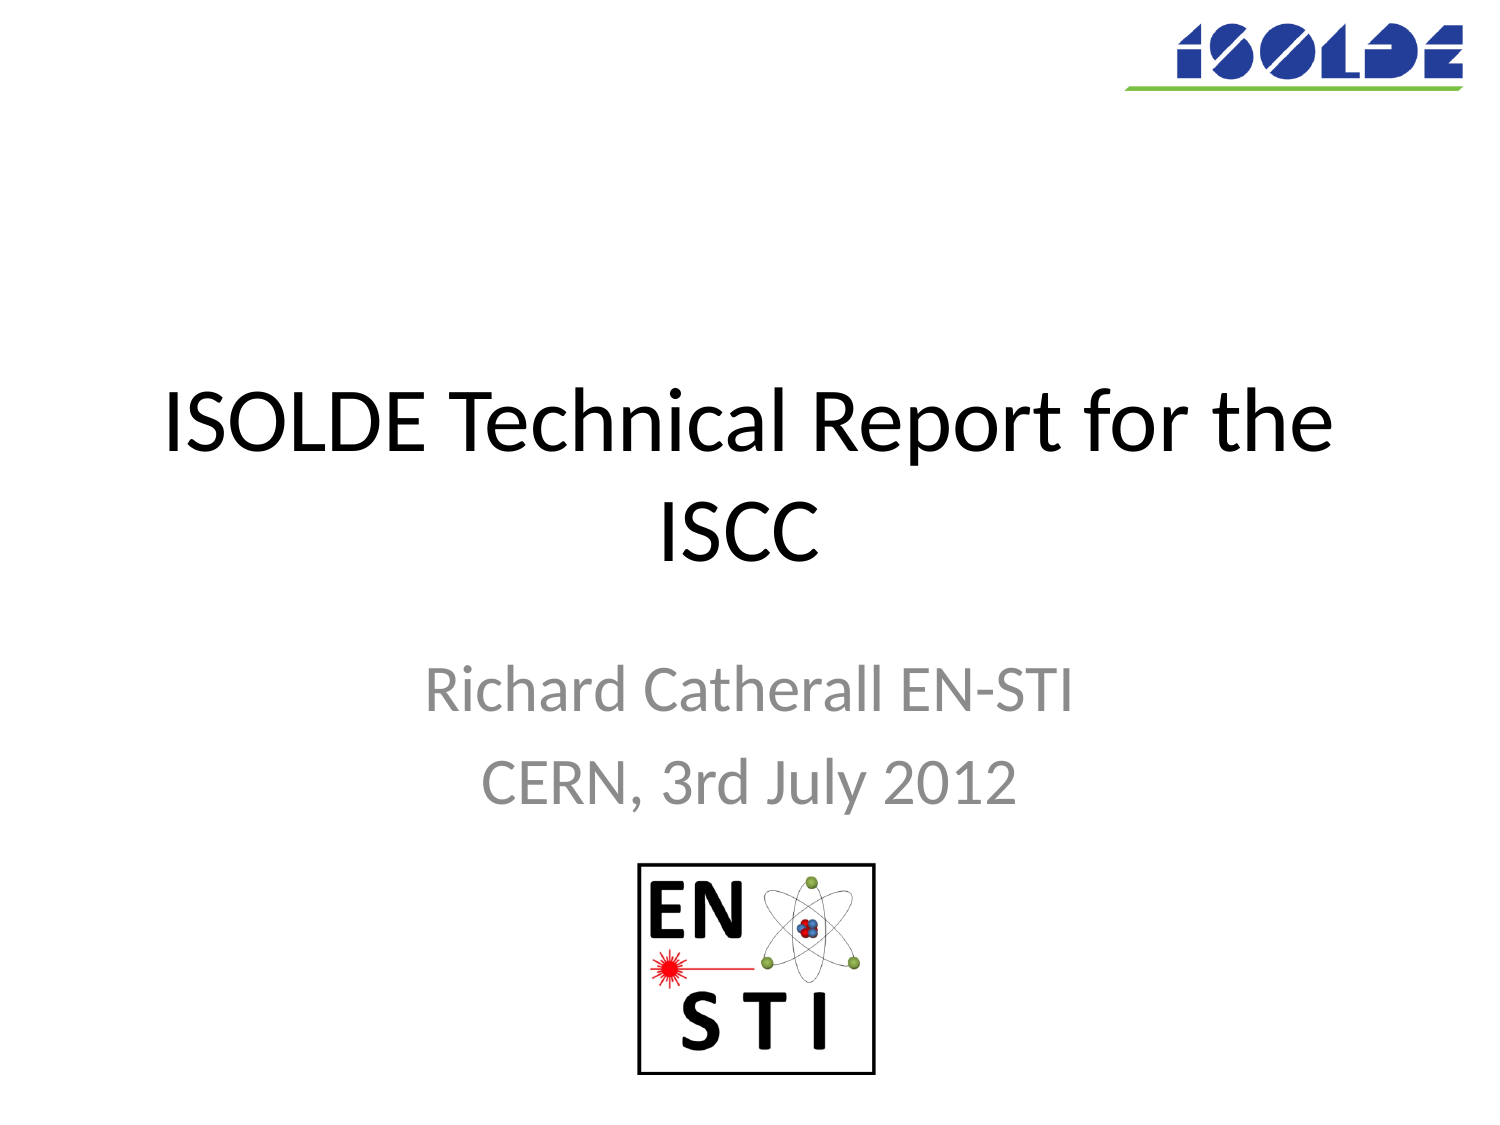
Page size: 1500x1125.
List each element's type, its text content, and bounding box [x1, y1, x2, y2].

picture [637, 862, 876, 1076]
subtitle Richard Catherall EN-STI CERN, 3rd July 2012 [225, 637, 1275, 925]
picture [1115, 18, 1467, 96]
title ISOLDE Technical Report for the ISCC [112, 349, 1388, 591]
